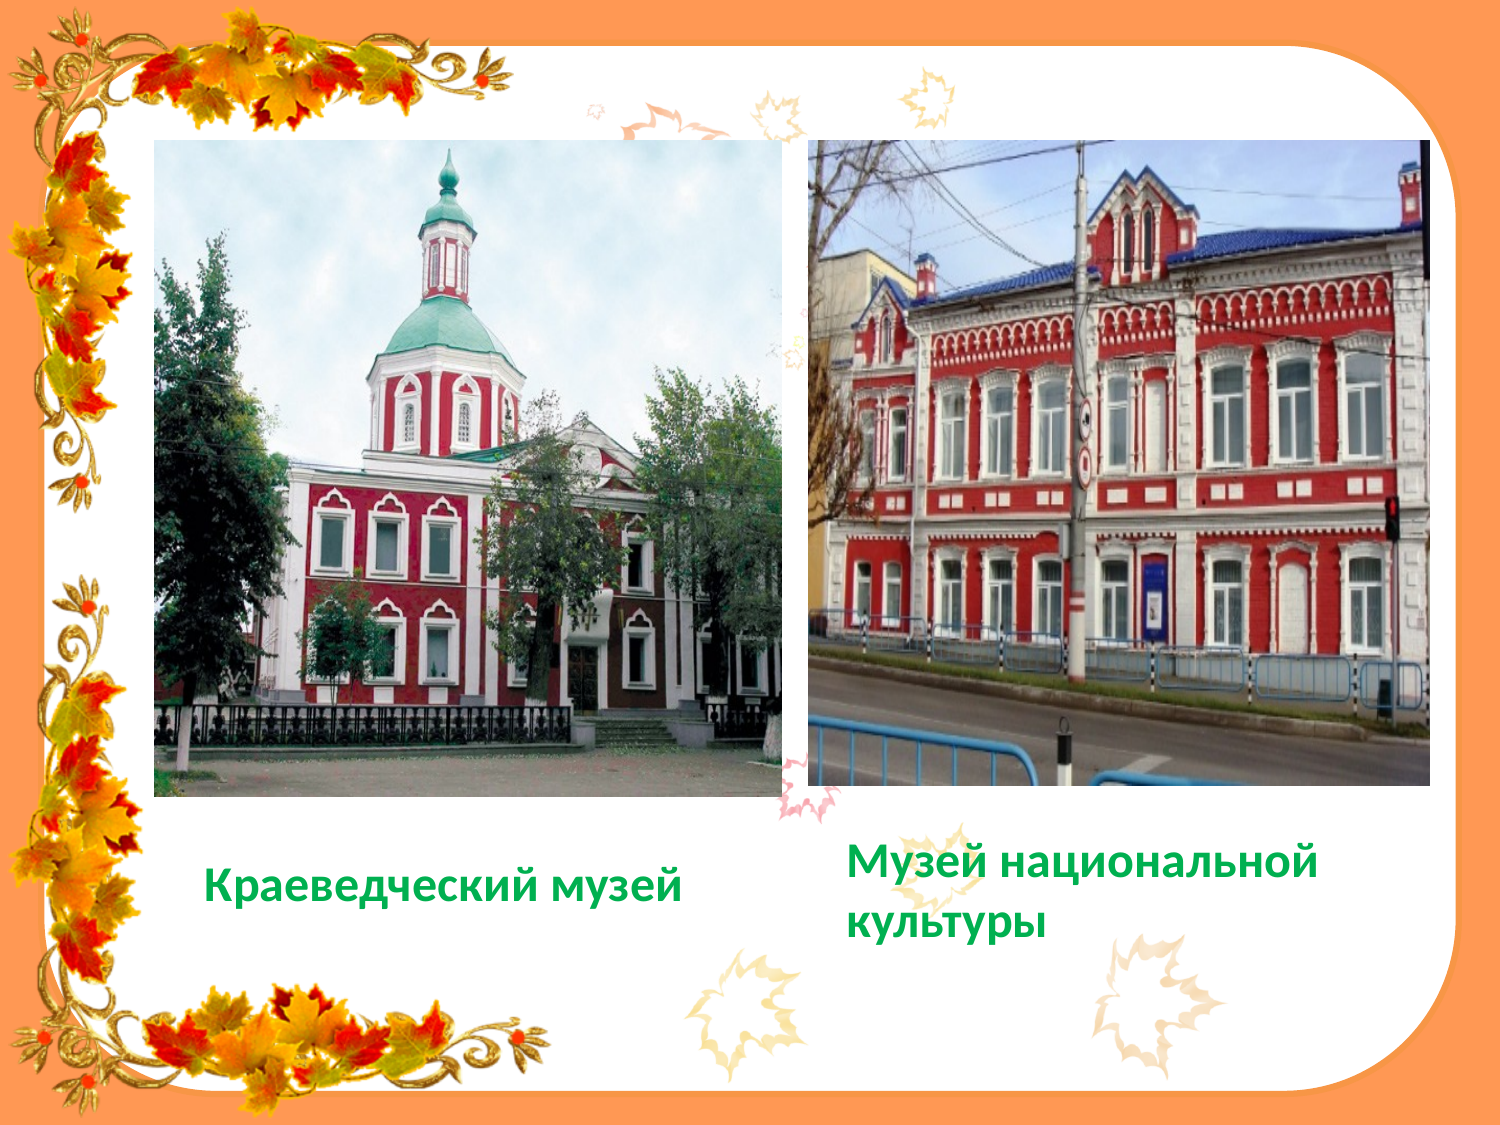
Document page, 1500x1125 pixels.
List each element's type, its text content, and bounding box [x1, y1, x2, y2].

text_box Краеведческий музей [190, 843, 699, 919]
picture [0, 0, 1430, 1125]
text_box Музей национальной культуры [832, 820, 1427, 955]
